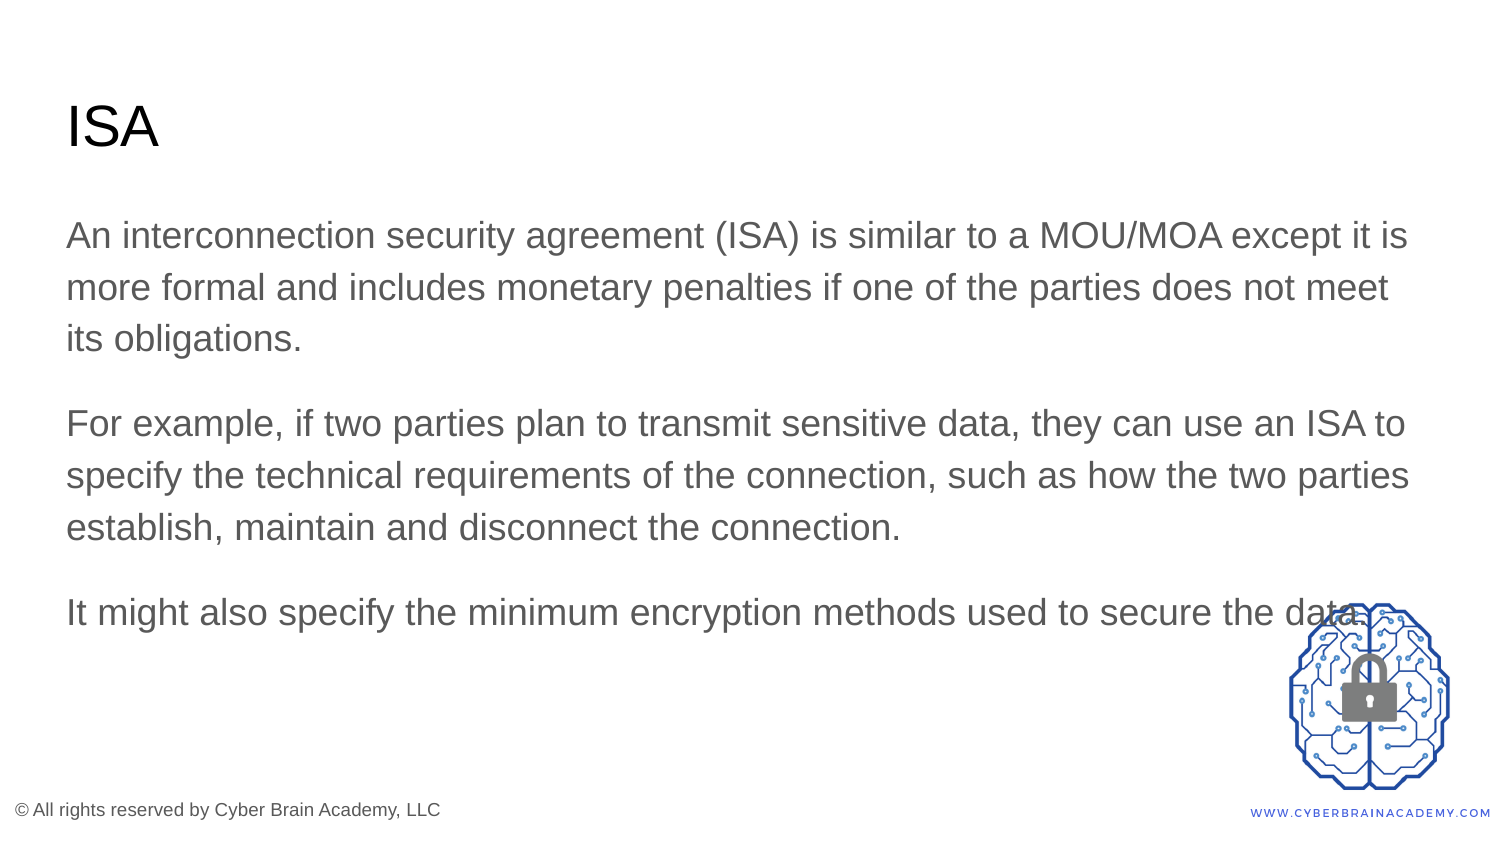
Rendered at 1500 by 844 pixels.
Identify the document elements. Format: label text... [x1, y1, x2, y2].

list An interconnection security agreement (ISA) is similar to a MOU/MOA except it is more formal and includes monetary penalties if one of the parties does not meet its obligations. For example, if two parties plan to transmit sensitive data, they can use an ISA to specify the technical requirements of the connection, such as how the two parties establish, maintain and disconnect the connection. It might also specify the minimum encryption methods used to secure the data. [51, 189, 1449, 750]
picture [1242, 586, 1500, 844]
title ISA [51, 72, 1449, 167]
